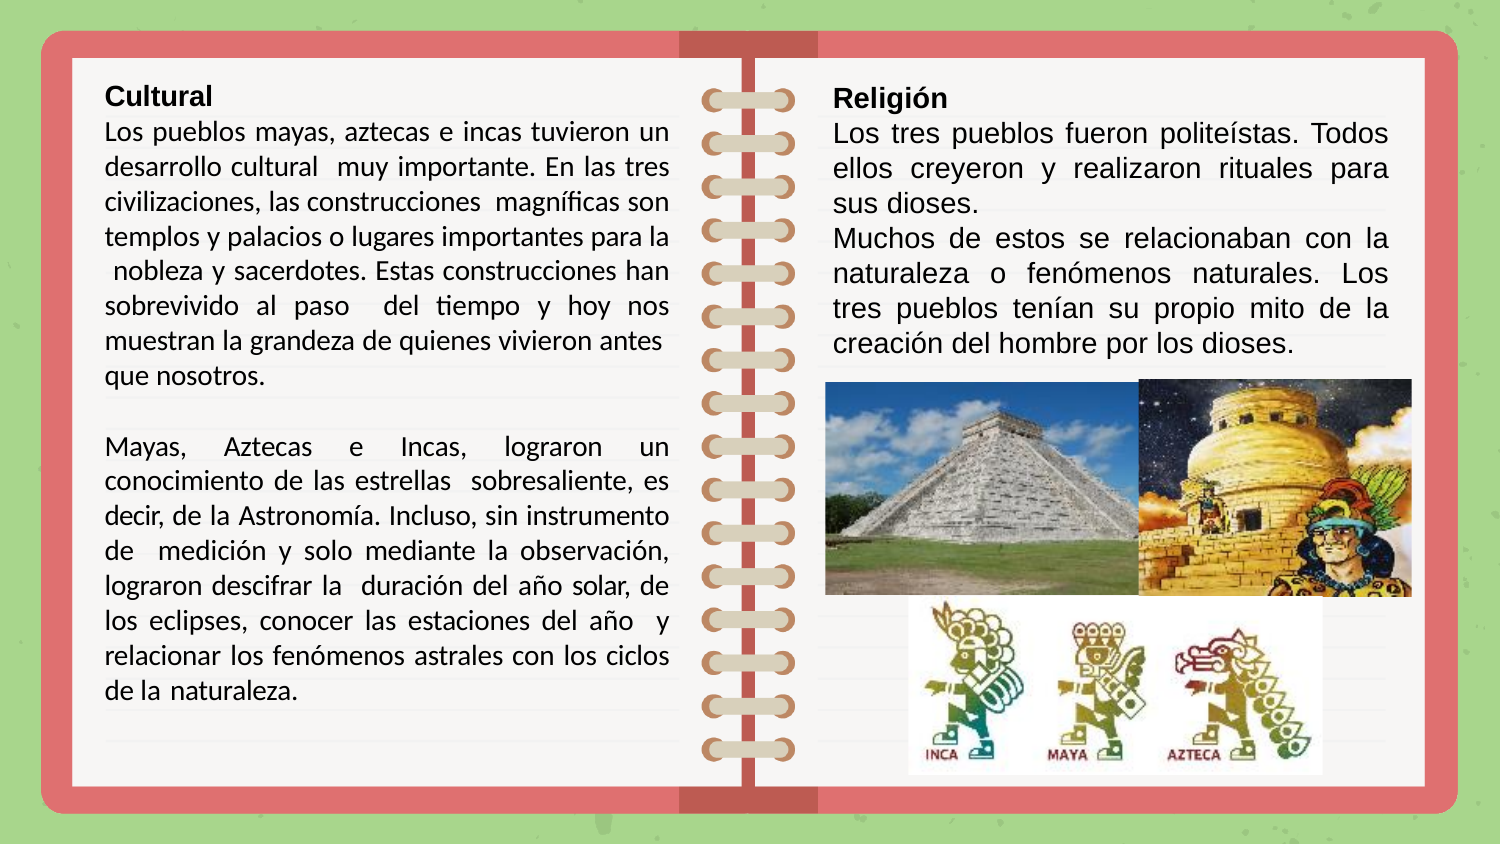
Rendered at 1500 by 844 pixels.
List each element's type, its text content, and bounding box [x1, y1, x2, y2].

text_box Cultural Los pueblos mayas, aztecas e incas tuvieron un desarrollo cultural muy importante. En las tres civilizaciones, las construcciones magníficas son templos y palacios o lugares importantes para la nobleza y sacerdotes. Estas construcciones han sobrevivido al paso del tiempo y hoy nos muestran la grandeza de quienes vivieron antes que nosotros. Mayas, Aztecas e Incas, lograron un conocimiento de las estrellas sobresaliente, es decir, de la Astronomía. Incluso, sin instrumento de medición y solo mediante la observación, lograron descifrar la duración del año solar, de los eclipses, conocer las estaciones del año y relacionar los fenómenos astrales con los ciclos de la naturaleza. [87, 69, 686, 749]
text_box [908, 596, 1323, 776]
text_box Religión Los tres pueblos fueron politeístas. Todos ellos creyeron y realizaron rituales para sus dioses. Muchos de estos se relacionaban con la naturaleza o fenómenos naturales. Los tres pueblos tenían su propio mito de la creación del hombre por los dioses. [818, 72, 1405, 402]
text_box [1138, 379, 1412, 597]
text_box [825, 382, 1138, 595]
picture [41, 30, 1458, 814]
